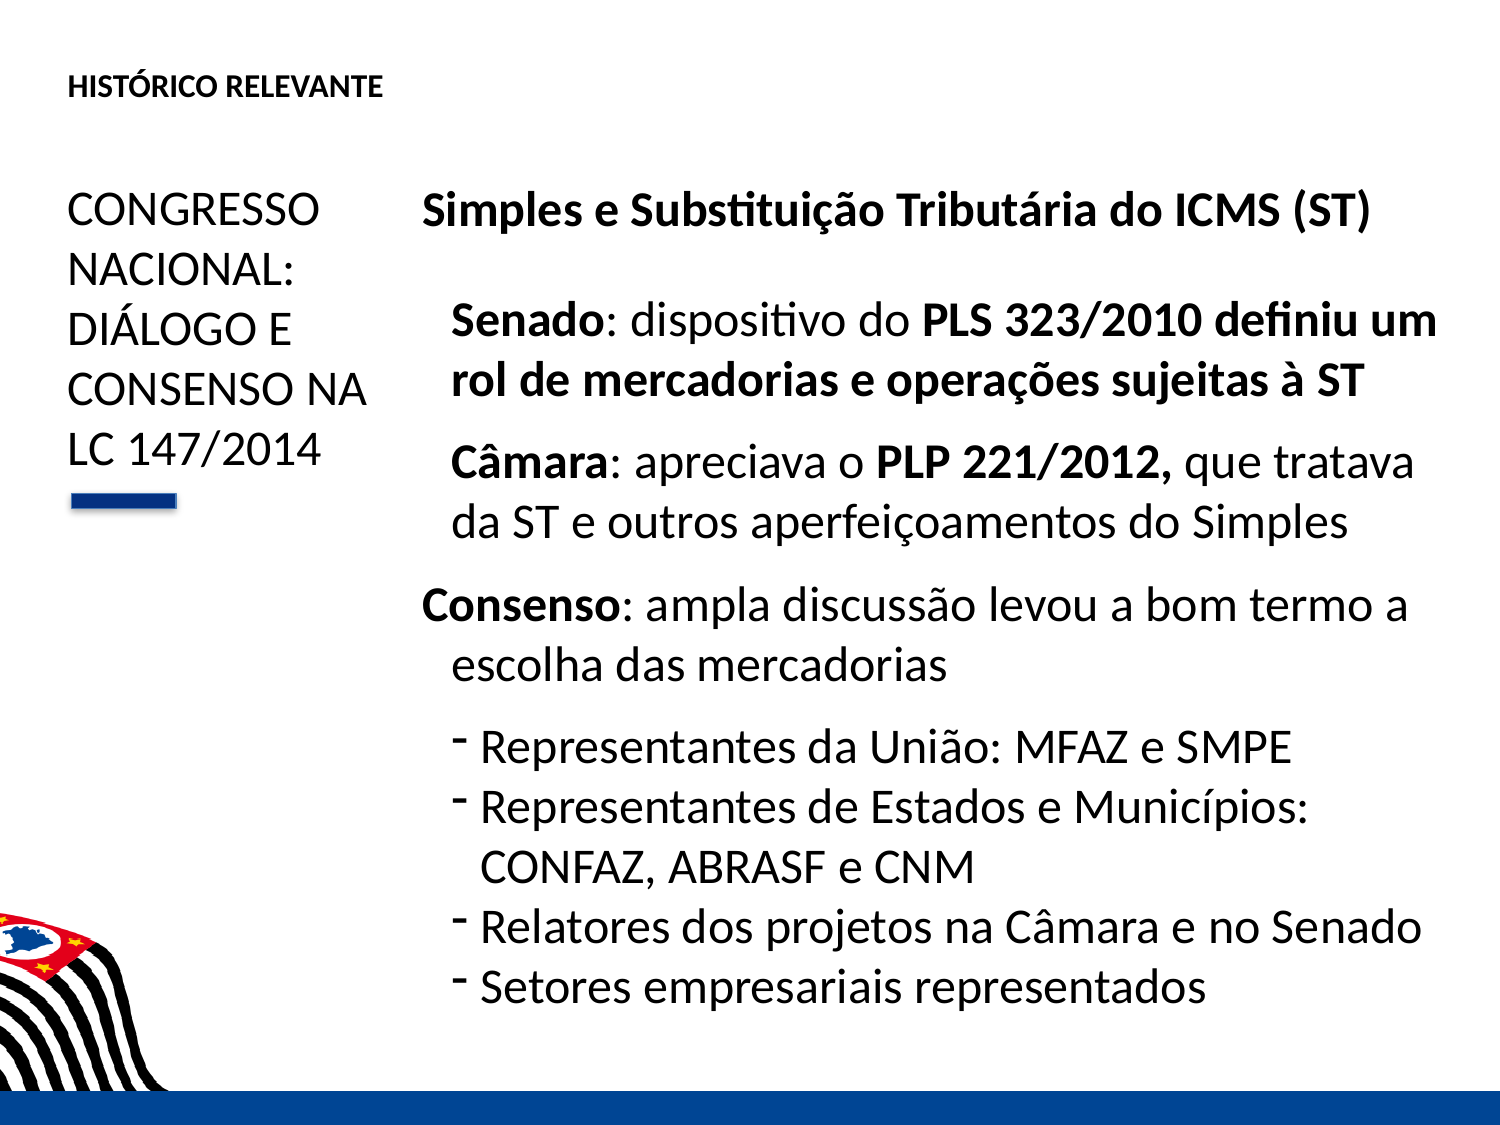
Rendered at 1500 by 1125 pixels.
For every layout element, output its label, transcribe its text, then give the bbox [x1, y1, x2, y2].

text_box HISTÓRICO RELEVANTE [52, 56, 431, 112]
picture [0, 907, 1500, 1125]
text_box Simples e Substituição Tributária do ICMS (ST) Senado: dispositivo do PLS 323/2010 definiu um rol de mercadorias e operações sujeitas à ST Câmara: apreciava o PLP 221/2012, que tratava da ST e outros aperfeiçoamentos do Simples Consenso: ampla discussão levou a bom termo a escolha das mercadorias Representantes da União: MFAZ e SMPE Representantes de Estados e Municípios: CONFAZ, ABRASF e CNM Relatores dos projetos na Câmara e no Senado Setores empresariais representados [407, 168, 1461, 1022]
text_box CONGRESSO NACIONAL: DIÁLOGO E CONSENSO NA LC 147/2014 [52, 168, 407, 588]
text_box [71, 493, 177, 509]
